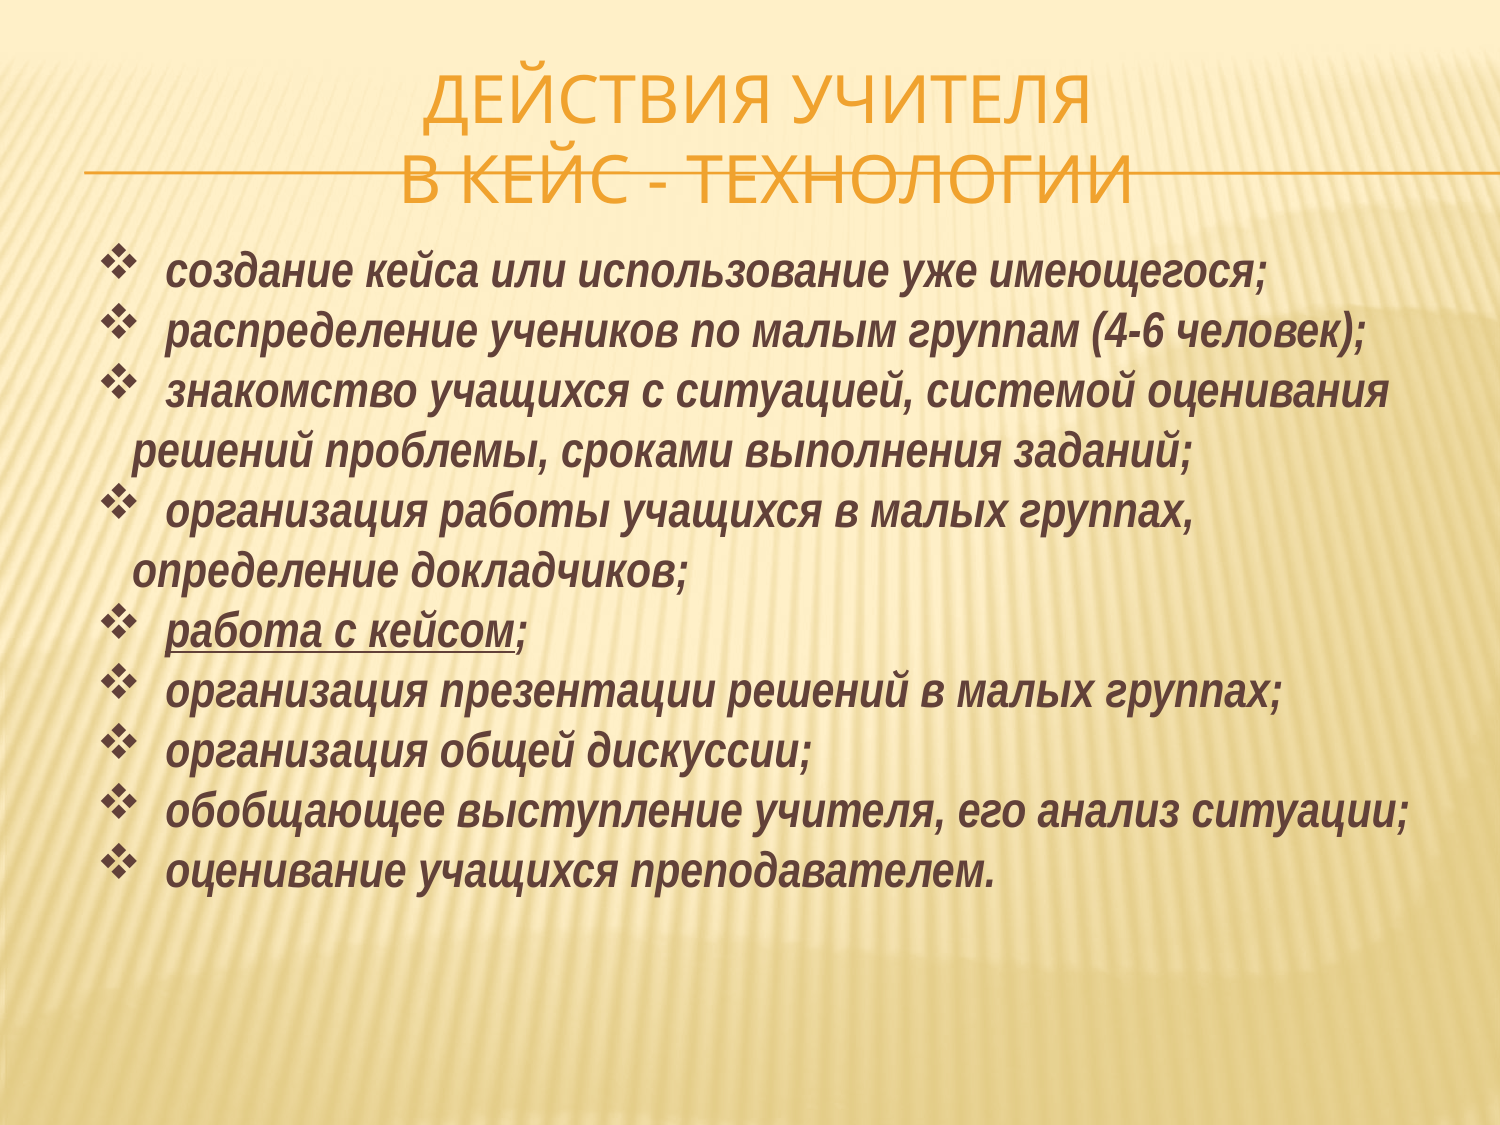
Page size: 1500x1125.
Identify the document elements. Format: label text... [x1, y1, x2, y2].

text_box создание кейса или использование уже имеющегося; распределение учеников по малым группам (4-6 человек); знакомство учащихся с ситуацией, системой оценивания решений проблемы, сроками выполнения заданий; организация работы учащихся в малых группах, определение докладчиков; работа с кейсом; организация презентации решений в малых группах; организация общей дискуссии; обобщающее выступление учителя, его анализ ситуации; оценивание учащихся преподавателем. [81, 230, 1430, 906]
title Действия учителя в кейс - технологии [70, 50, 1465, 223]
